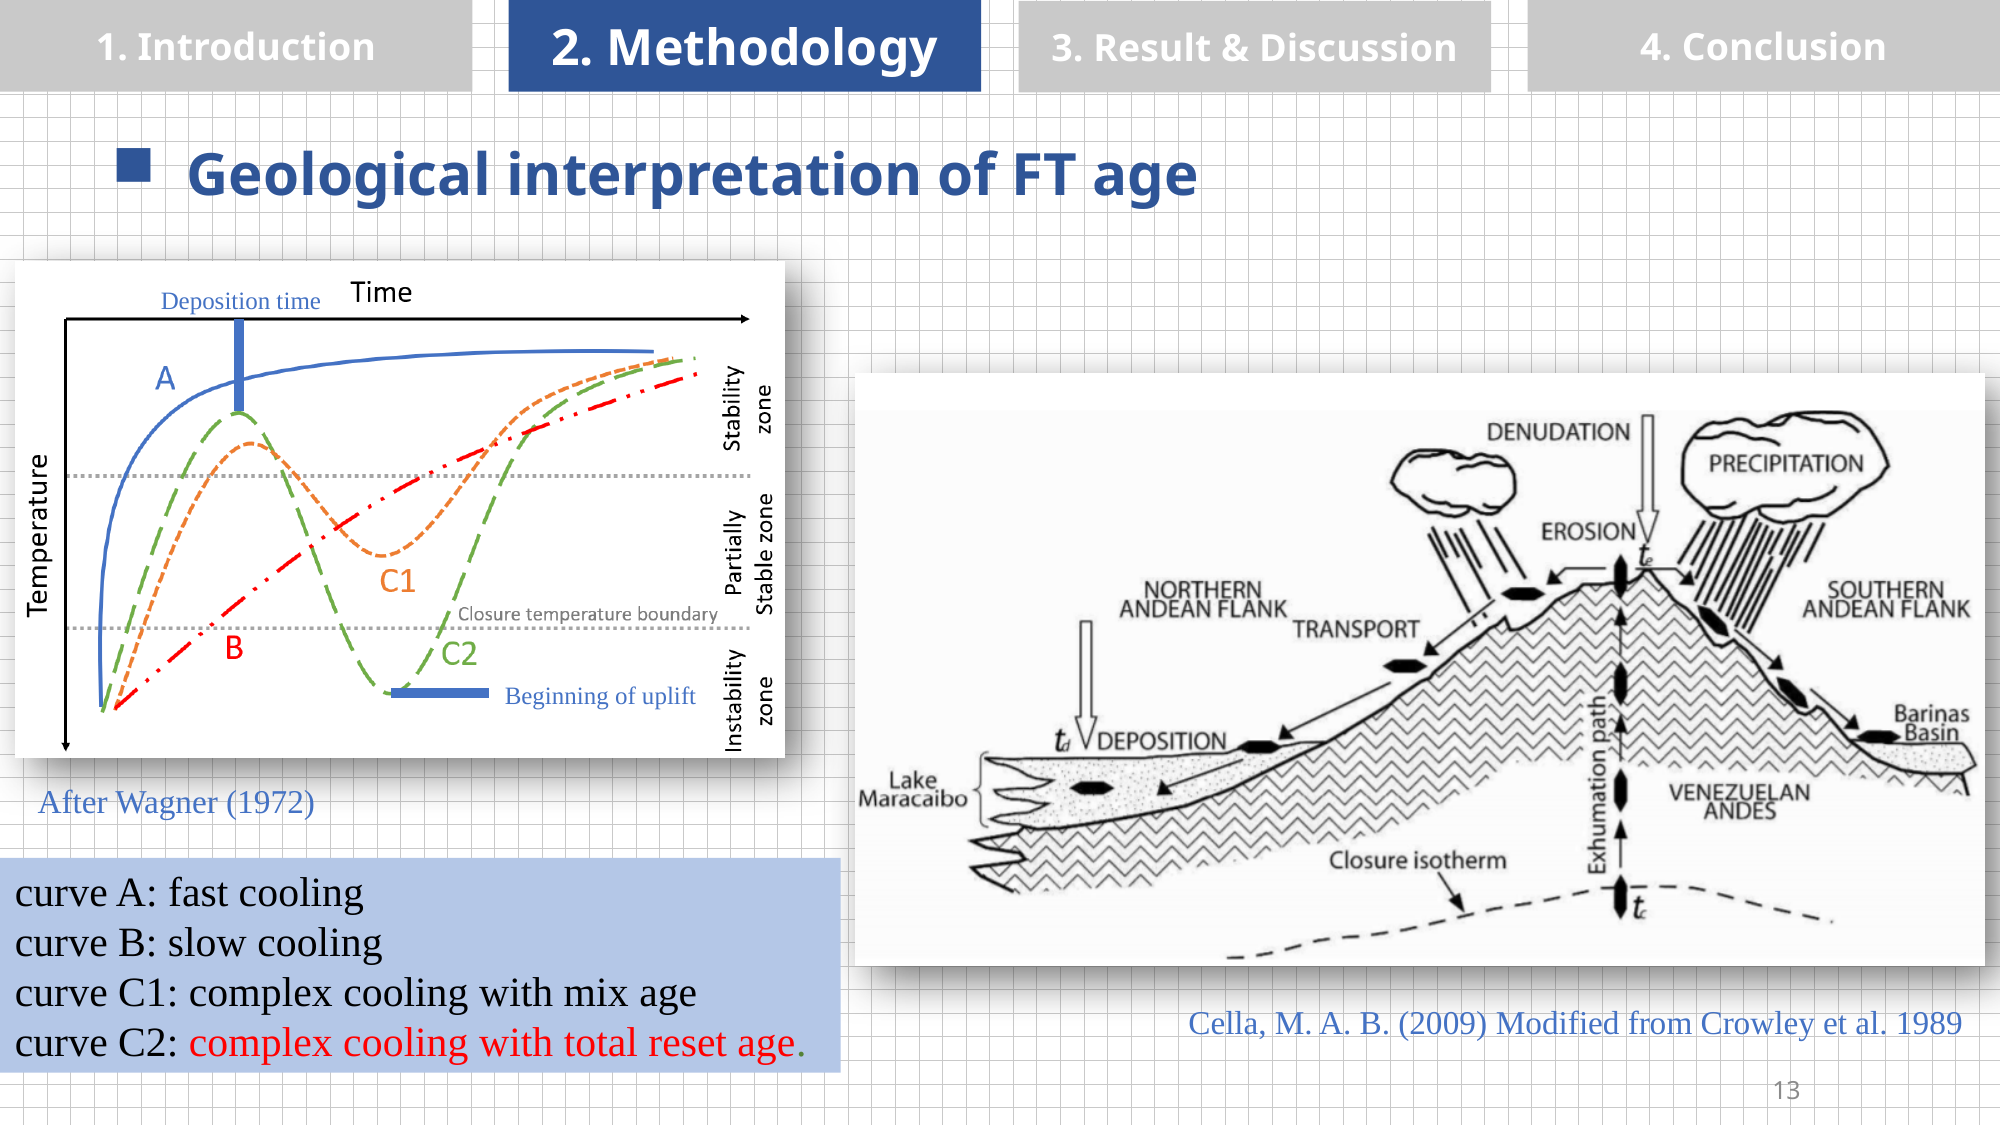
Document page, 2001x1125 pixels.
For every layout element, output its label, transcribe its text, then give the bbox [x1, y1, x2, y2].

text_box curve A: fast cooling curve B: slow cooling curve C1: complex cooling with mix age curve C2: complex cooling with total reset age. [0, 857, 841, 1073]
text_box 3. Result & Discussion [1018, 0, 1492, 93]
title Geological interpretation of FT age [96, 111, 1672, 242]
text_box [0, 261, 785, 829]
text_box 4. Conclusion [1526, 0, 2000, 93]
slide_number 13 [1553, 1058, 1816, 1125]
text_box 2. Methodology [508, 0, 982, 93]
text_box Cella, M. A. B. (2009) Modified from Crowley et al. 1989 [1173, 994, 1979, 1049]
picture [855, 373, 1985, 966]
text_box 1. Introduction [0, 0, 473, 93]
